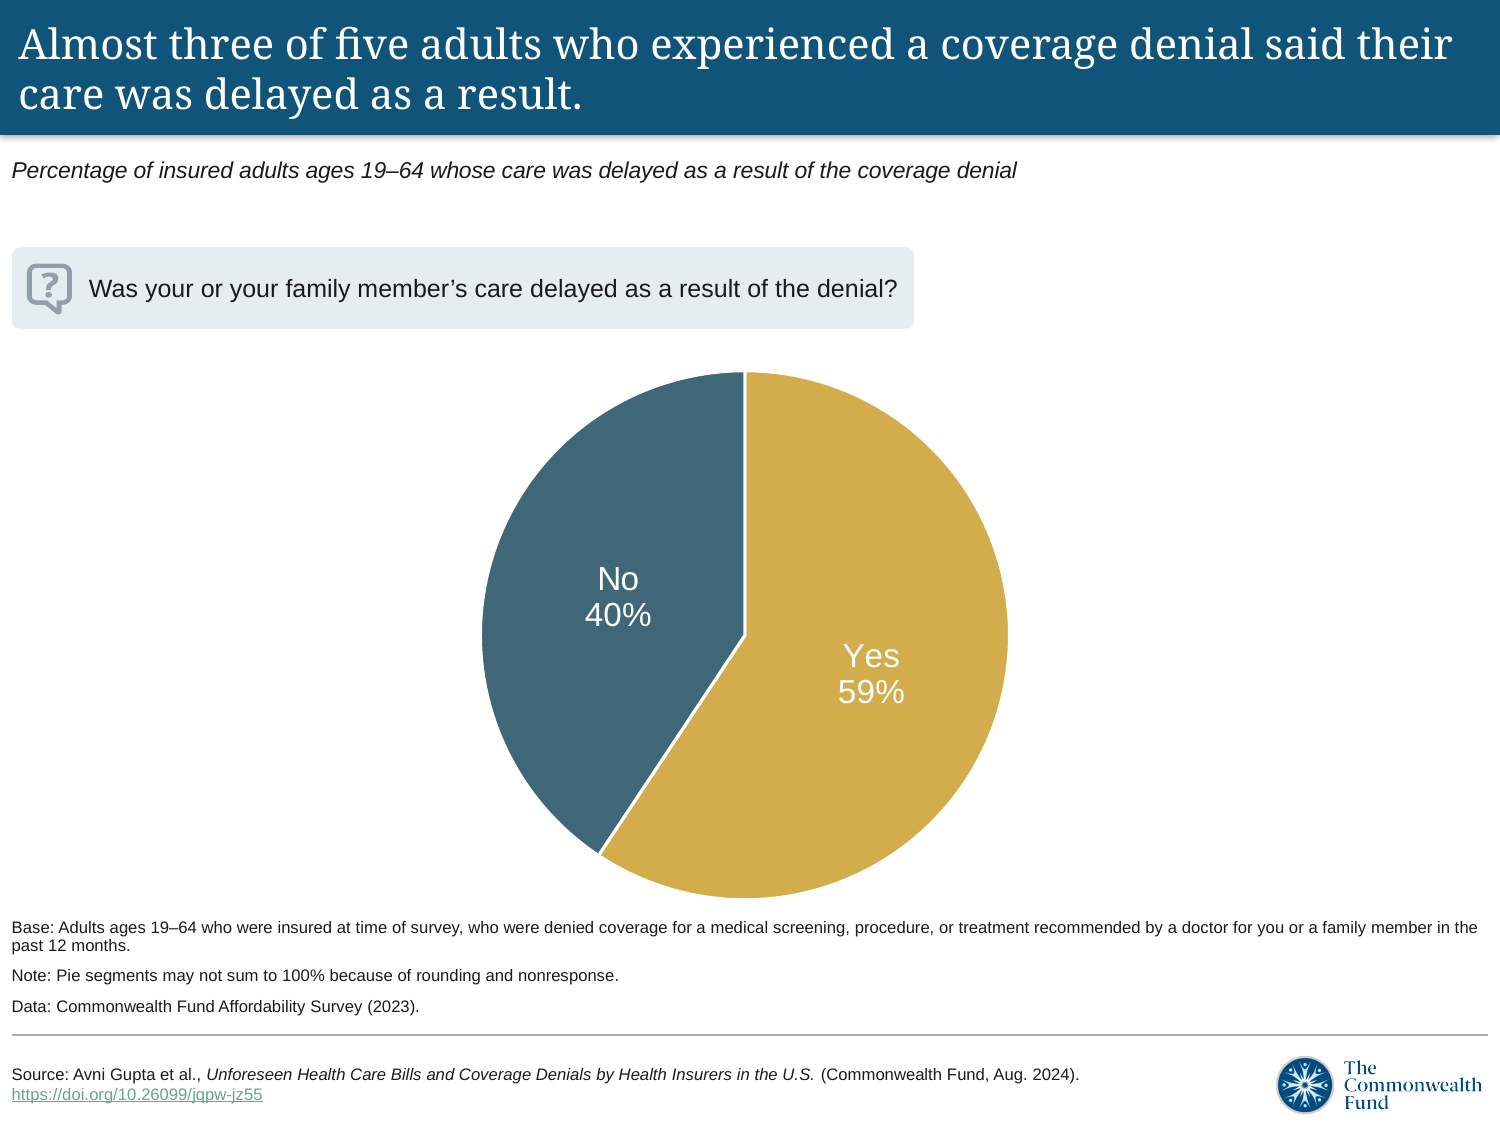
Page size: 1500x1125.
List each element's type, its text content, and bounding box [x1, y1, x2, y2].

picture [1271, 1049, 1489, 1118]
text_box Was your or your family member’s care delayed as a result of the denial? [11, 246, 915, 330]
title Almost three of five adults who experienced a coverage denial said their care was delayed as a result. [18, 0, 1495, 135]
list Percentage of insured adults ages 19–64 whose care was delayed as a result of the coverage denial [11, 155, 1482, 225]
list Base: Adults ages 19–64 who were insured at time of survey, who were denied coverage for a medical screening, procedure, or treatment recommended by a doctor for you or a family member in the past 12 months. Note: Pie segments may not sum to 100% because of rounding and nonresponse. Data: Commonwealth Fund Affordability Survey (2023). [11, 934, 1489, 1016]
chart [18, 360, 1457, 907]
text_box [26, 263, 73, 315]
